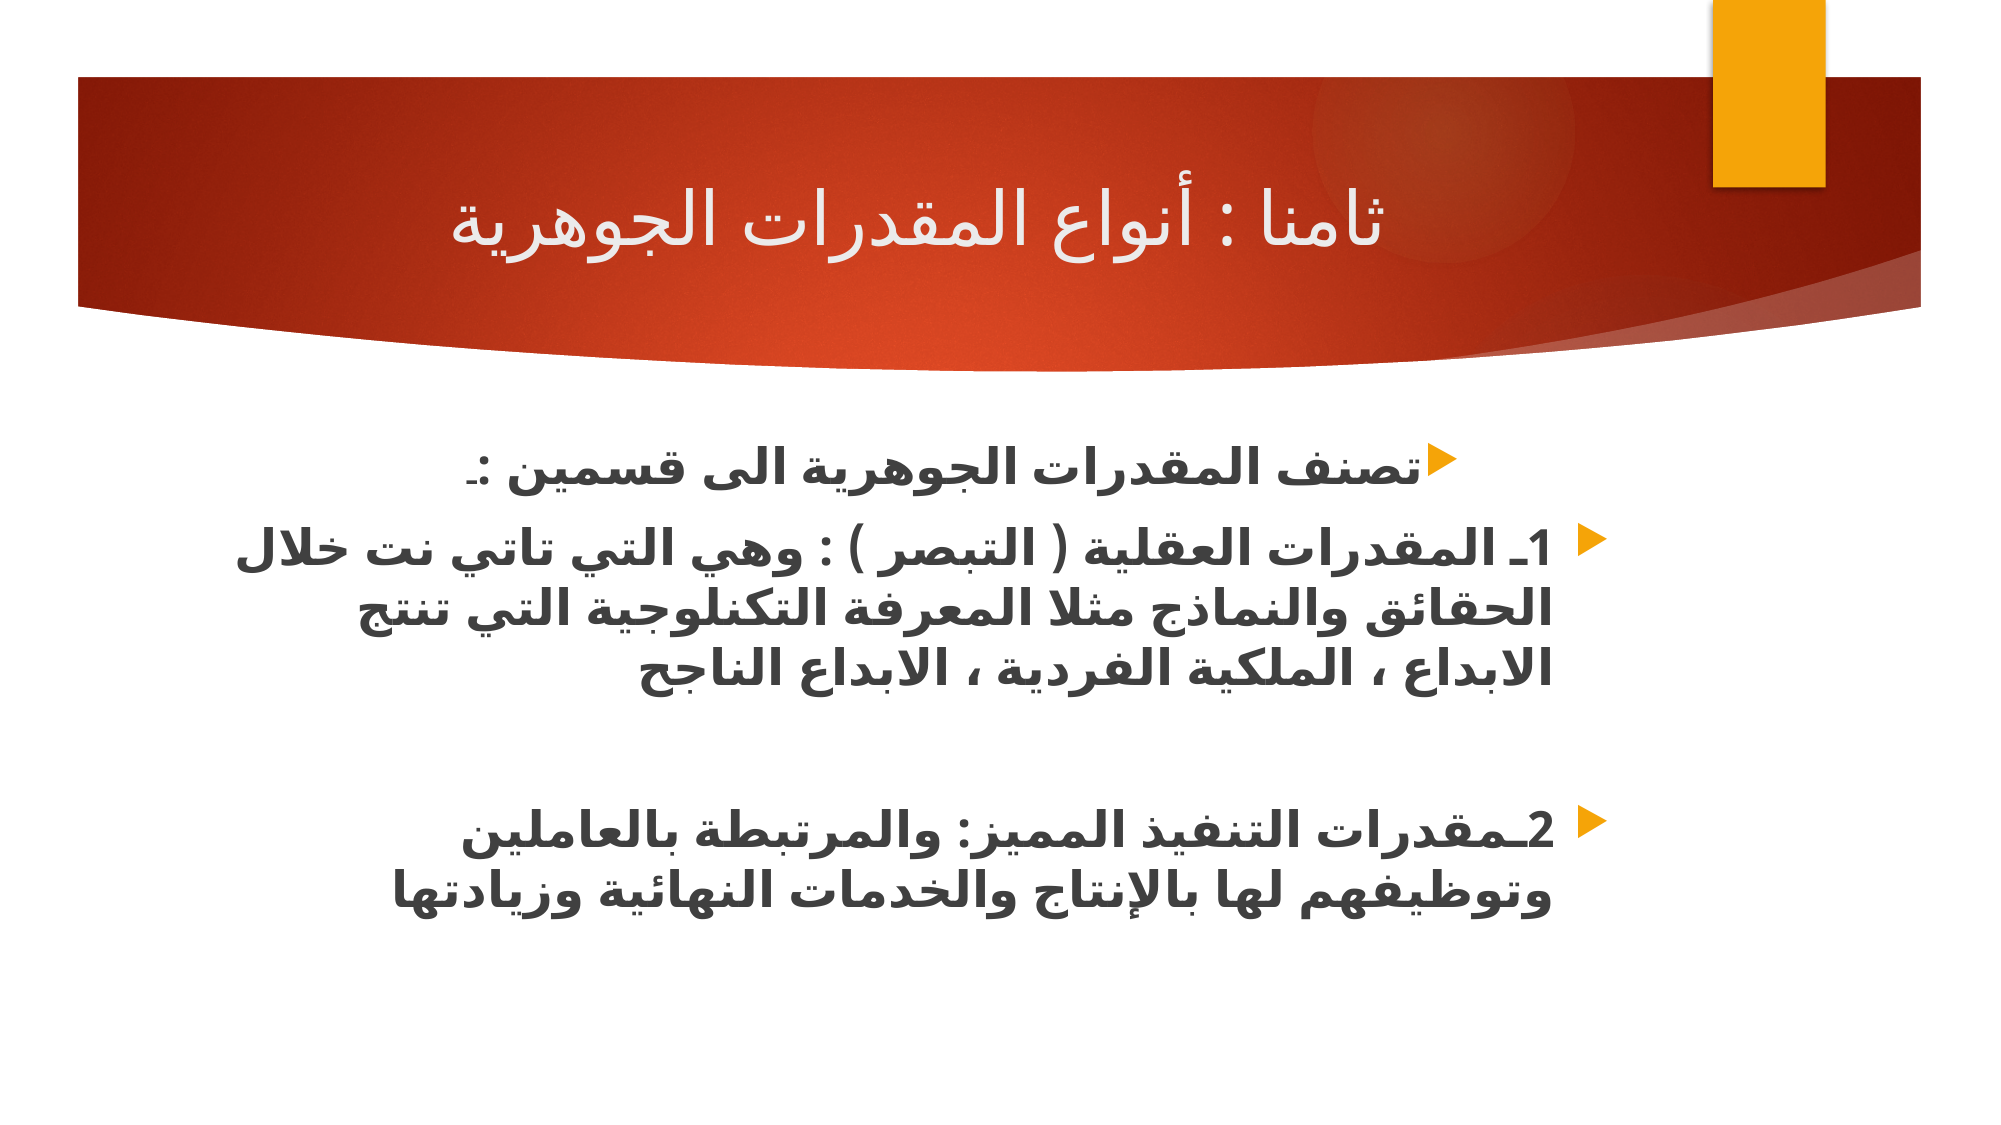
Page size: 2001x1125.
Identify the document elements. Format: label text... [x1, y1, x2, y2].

list تصنف المقدرات الجوهرية الى قسمين :ـ 1ـ المقدرات العقلية ( التبصر ) : وهي التي تاتي نت خلال الحقائق والنماذج مثلا المعرفة التكنلوجية التي تنتج الابداع ، الملكية الفردية ، الابداع الناجح 2ـمقدرات التنفيذ المميز: والمرتبطة بالعاملين وتوظيفهم لها بالإنتاج والخدمات النهائية وزيادتها [189, 427, 1627, 988]
title ثامنا : أنواع المقدرات الجوهرية [189, 155, 1627, 275]
